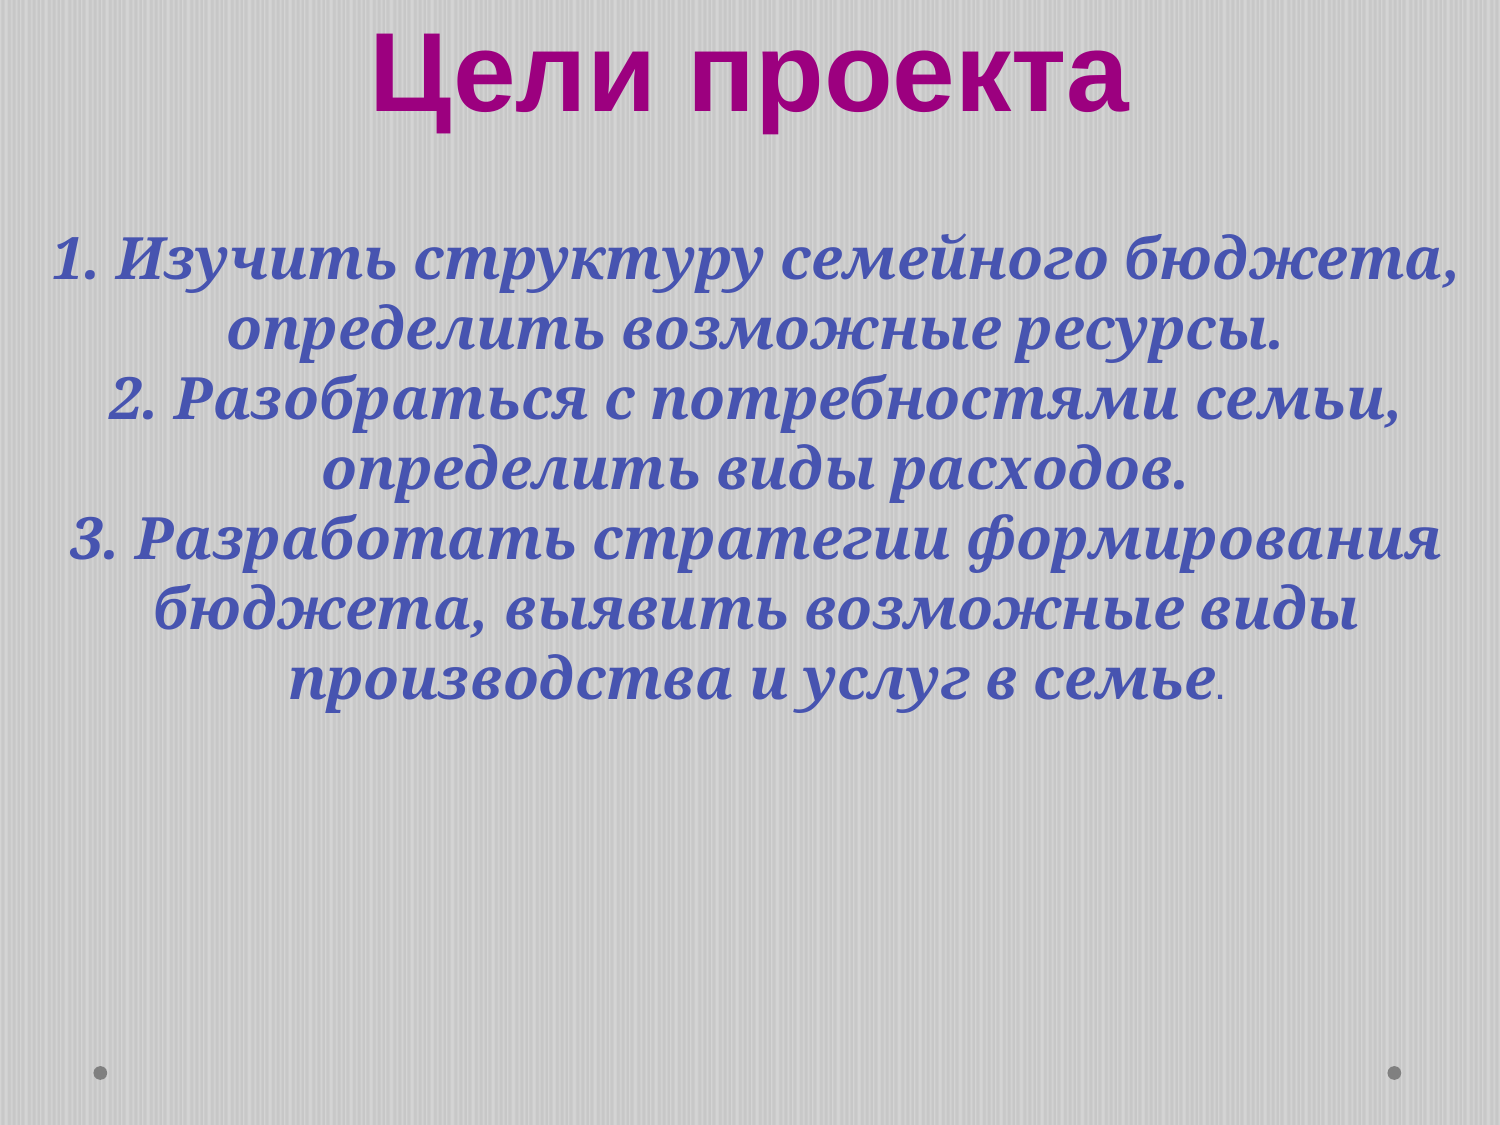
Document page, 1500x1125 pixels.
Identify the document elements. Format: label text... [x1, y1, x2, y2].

title Цели проекта [75, 0, 1425, 213]
text_box 1. Изучить структуру семейного бюджета, определить возможные ресурсы. 2. Разобраться с потребностями семьи, определить виды расходов. 3. Разработать стратегии формирования бюджета, выявить возможные виды производства и услуг в семье. [0, 213, 1500, 719]
